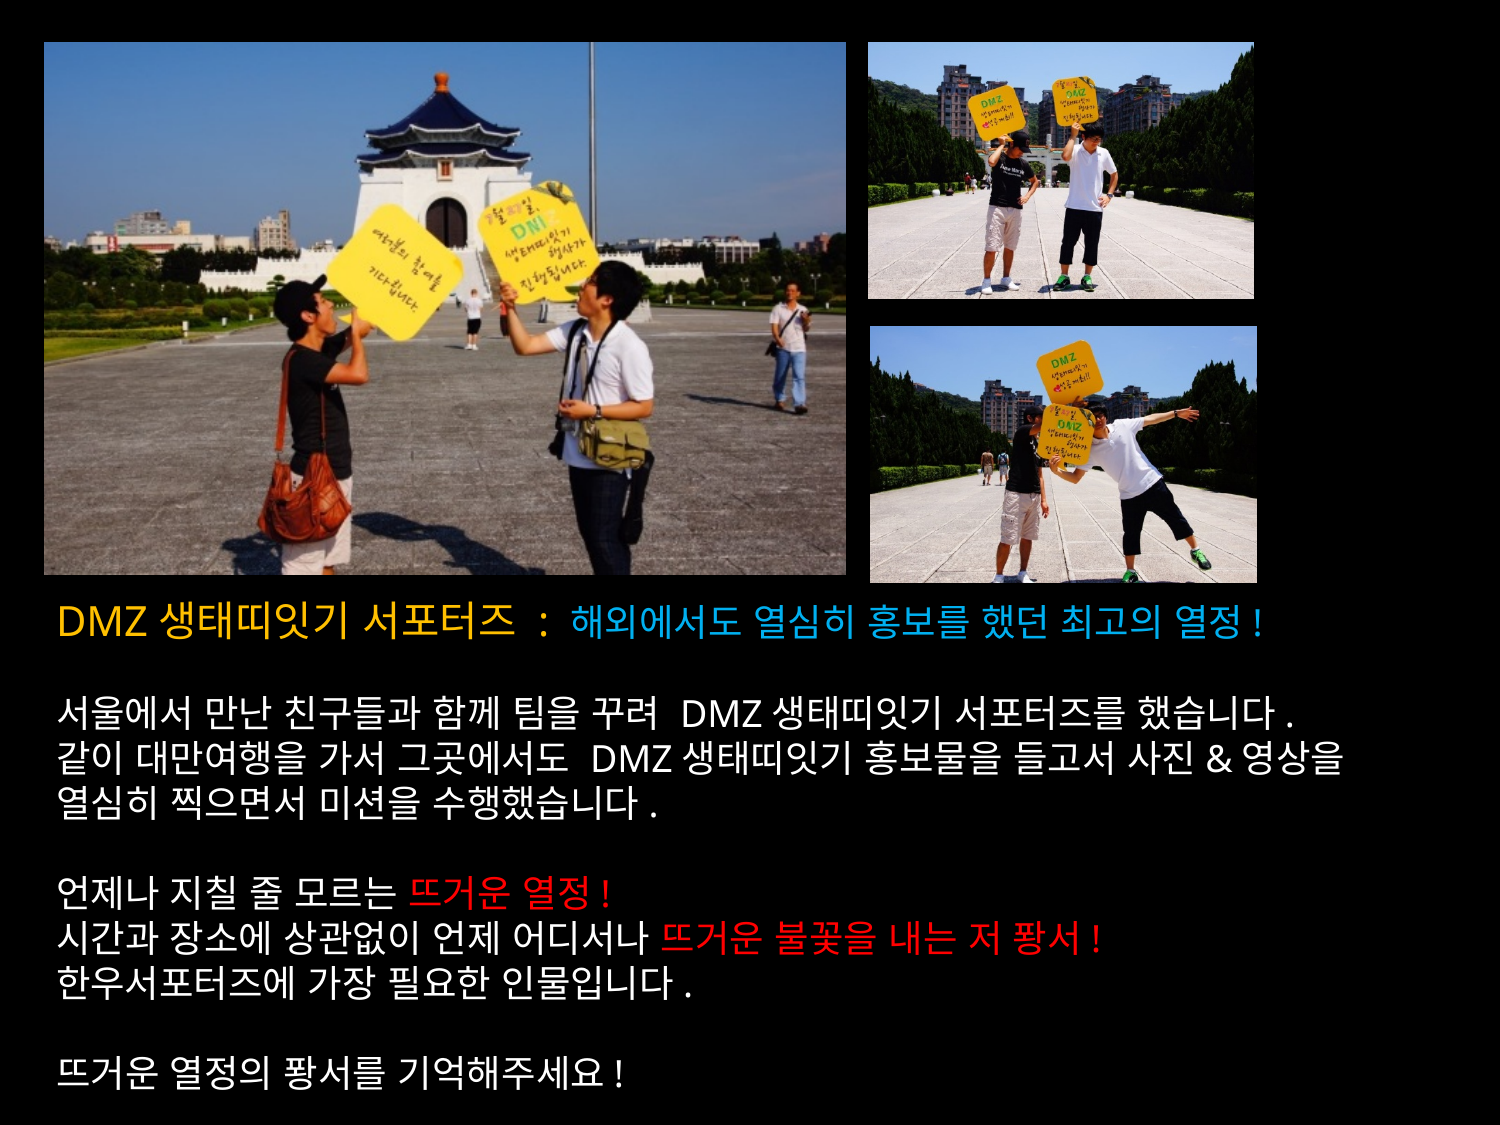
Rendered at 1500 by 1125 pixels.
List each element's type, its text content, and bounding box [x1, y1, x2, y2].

picture [43, 42, 846, 575]
text_box DMZ생태띠잇기 서포터즈 : 해외에서도 열심히 홍보를 했던 최고의 열정! 서울에서 만난 친구들과 함께 팀을 꾸려 DMZ생태띠잇기 서포터즈를 했습니다. 같이 대만여행을 가서 그곳에서도 DMZ생태띠잇기 홍보물을 들고서 사진&영상을 열심히 찍으면서 미션을 수행했습니다. 언제나 지칠 줄 모르는 뜨거운 열정! 시간과 장소에 상관없이 언제 어디서나 뜨거운 불꽃을 내는 저 퐝서! 한우서포터즈에 가장 필요한 인물입니다. 뜨거운 열정의 퐝서를 기억해주세요! [39, 738, 1414, 1125]
picture [870, 326, 1257, 583]
picture [867, 42, 1255, 299]
